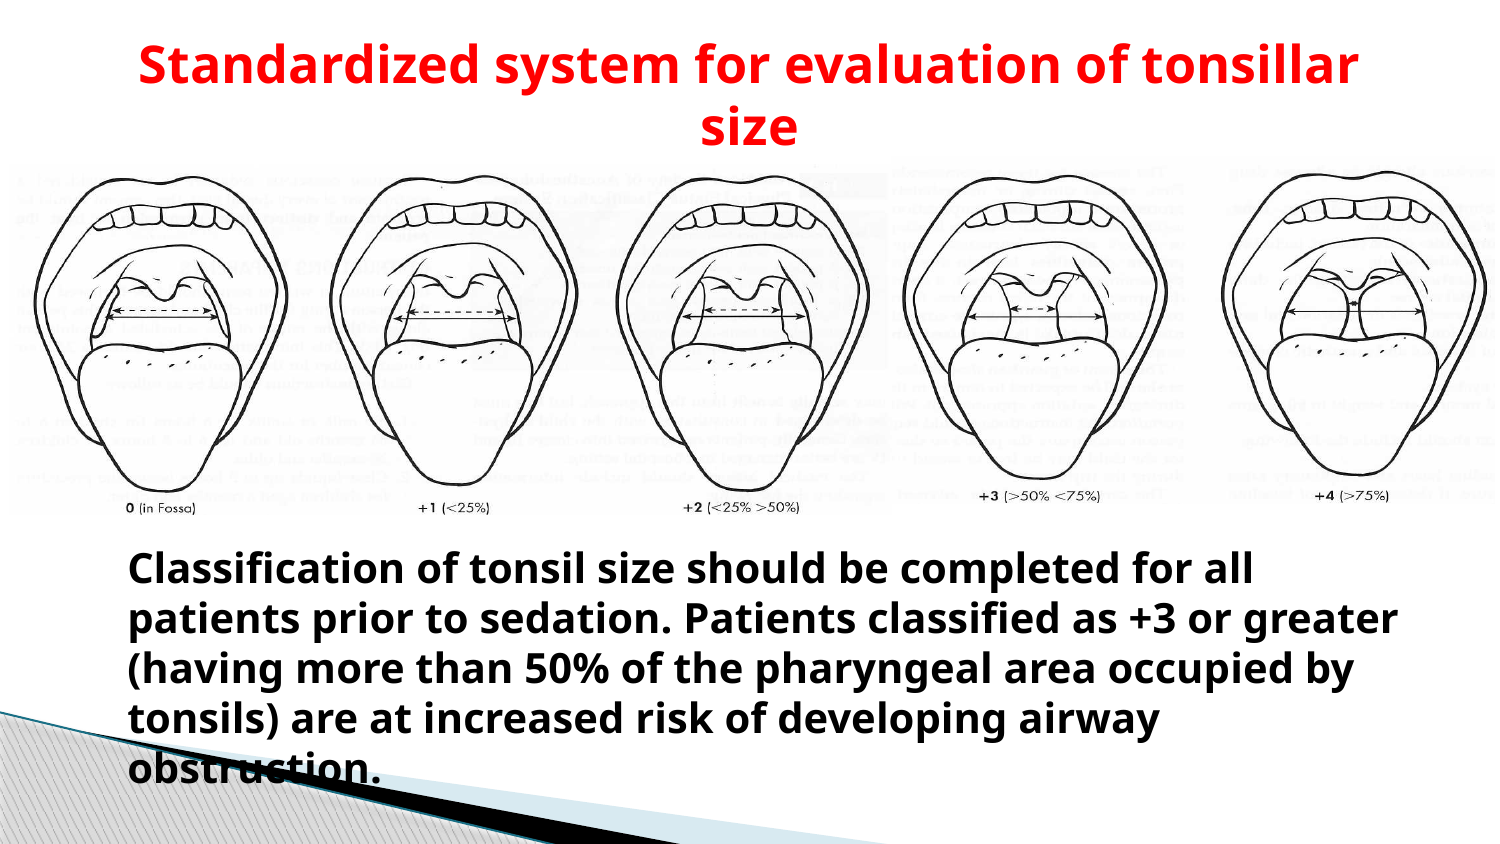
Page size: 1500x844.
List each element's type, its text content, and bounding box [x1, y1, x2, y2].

title Standardized system for evaluation of tonsillar size [75, 23, 1425, 164]
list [891, 155, 1495, 505]
text_box Classification of tonsil size should be completed for all patients prior to sedation. Patients classified as +3 or greater (having more than 50% of the pharyngeal area occupied by tonsils) are at increased risk of developing airway obstruction. [112, 534, 1427, 844]
picture [9, 164, 892, 515]
